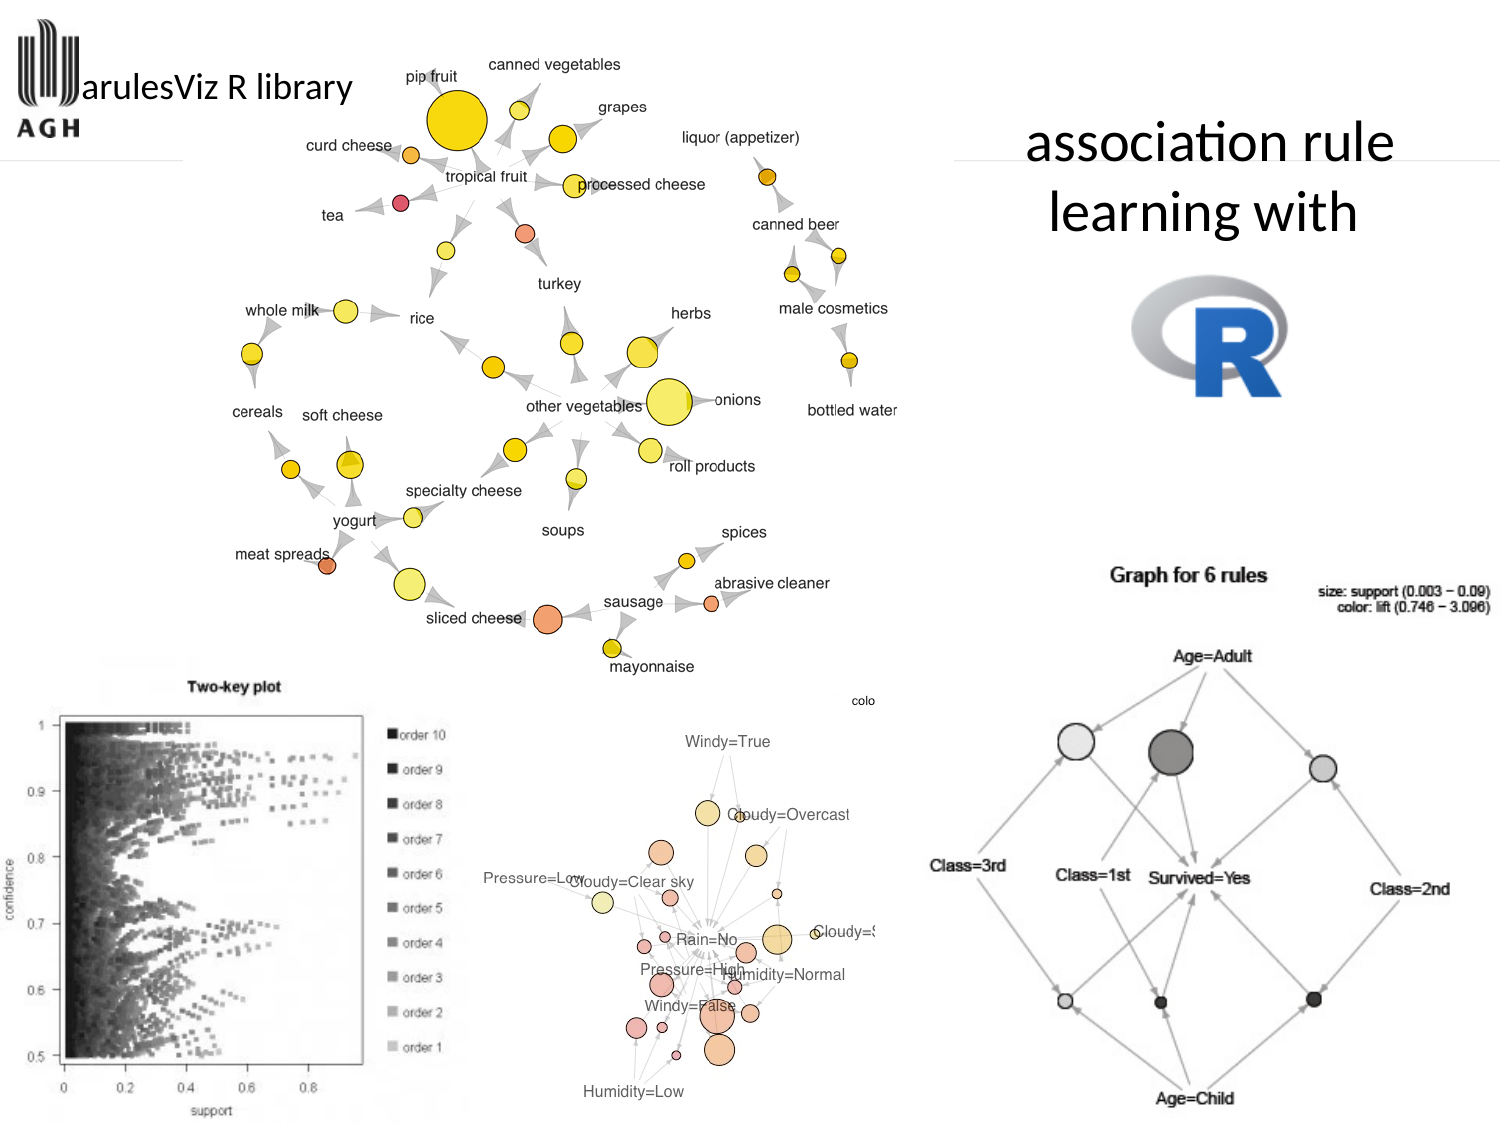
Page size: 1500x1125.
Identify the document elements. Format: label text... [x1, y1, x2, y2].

picture [1115, 266, 1307, 413]
picture [17, 19, 79, 138]
text_box arulesViz R library [66, 54, 177, 115]
picture [0, 42, 1500, 1125]
title association rule learning with [997, 30, 1424, 315]
